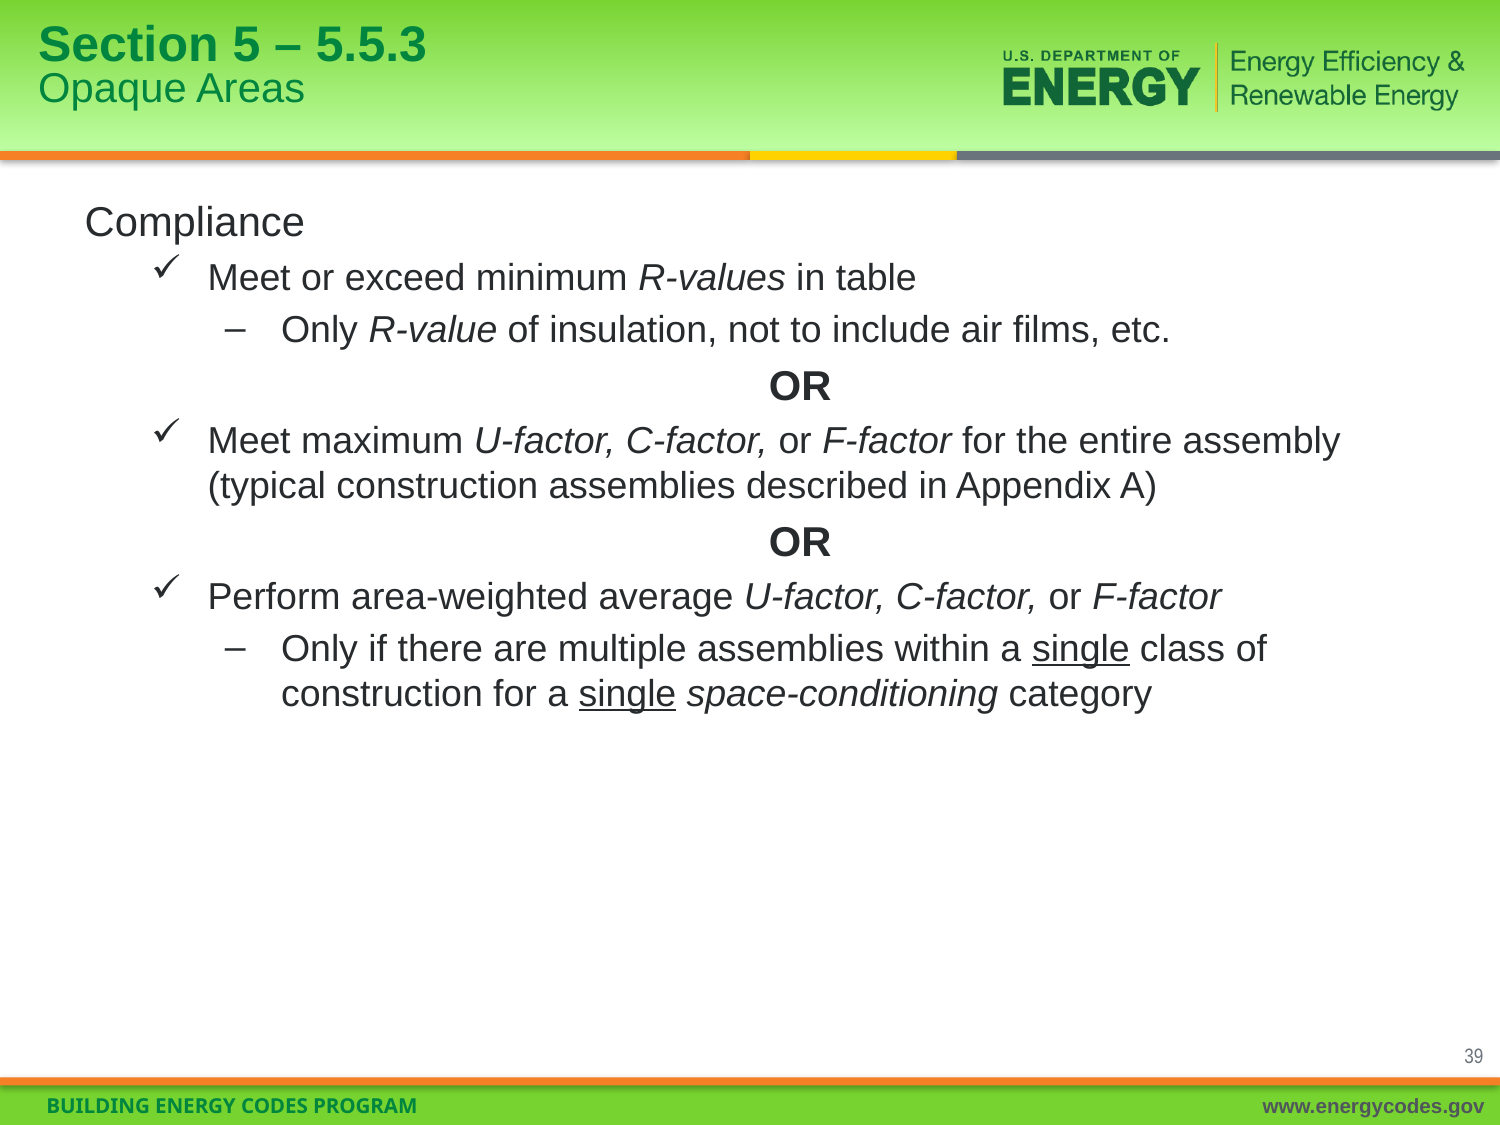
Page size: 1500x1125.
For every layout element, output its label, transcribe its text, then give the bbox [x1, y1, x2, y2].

title Section 5 – 5.5.3 Opaque Areas [23, 0, 1429, 134]
list Compliance Meet or exceed minimum R-values in table Only R-value of insulation, not to include air films, etc. OR Meet maximum U-factor, C-factor, or F-factor for the entire assembly (typical construction assemblies described in Appendix A) OR Perform area-weighted average U-factor, C-factor, or F-factor Only if there are multiple assemblies within a single class of construction for a single space-conditioning category [69, 187, 1475, 917]
